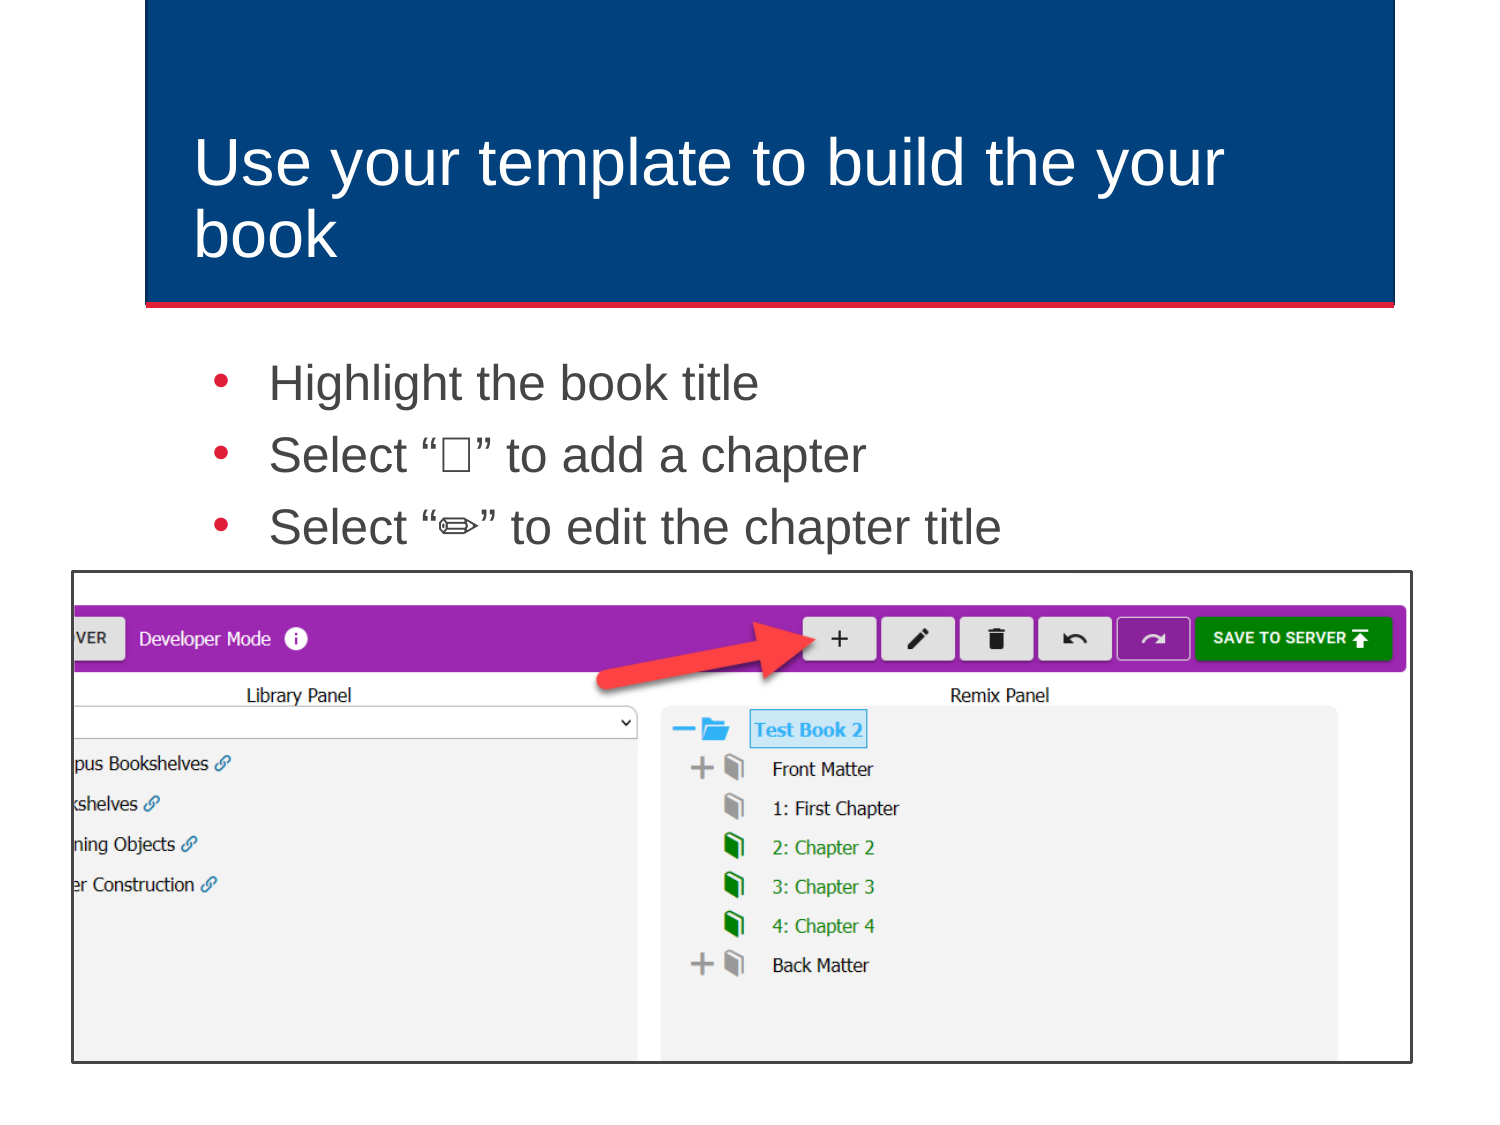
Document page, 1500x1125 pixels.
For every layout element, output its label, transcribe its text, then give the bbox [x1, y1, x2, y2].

list Highlight the book title Select “➕” to add a chapter Select “✏️” to edit the chapter title [178, 330, 1361, 570]
title Use your template to build the your book [178, 132, 1361, 280]
picture [74, 572, 1411, 1062]
